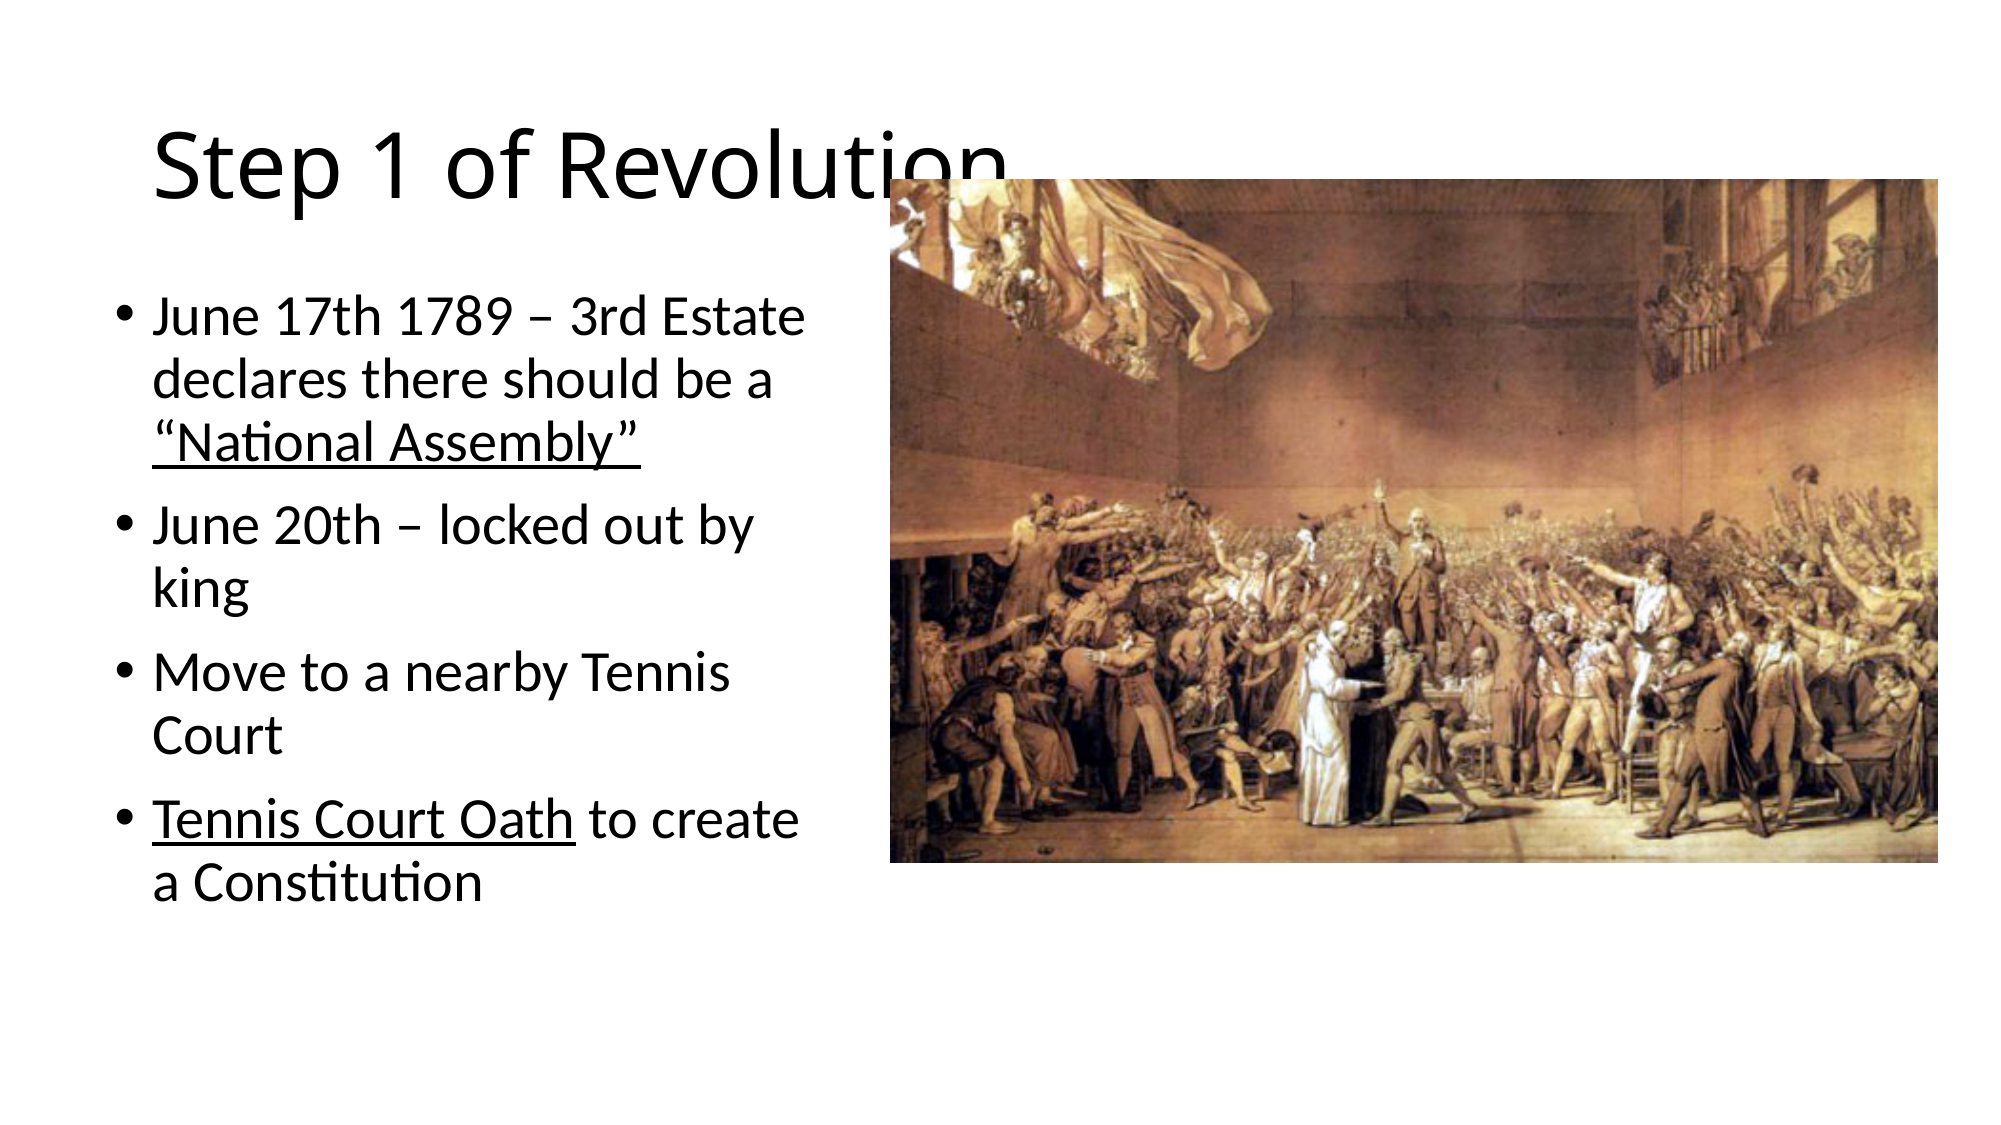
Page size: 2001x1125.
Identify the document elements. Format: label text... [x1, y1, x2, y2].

title Step 1 of Revolution [137, 59, 1863, 278]
list June 17th 1789 – 3rd Estate declares there should be a “National Assembly” June 20th – locked out by king Move to a nearby Tennis Court Tennis Court Oath to create a Constitution [99, 277, 837, 978]
picture [889, 179, 1938, 863]
